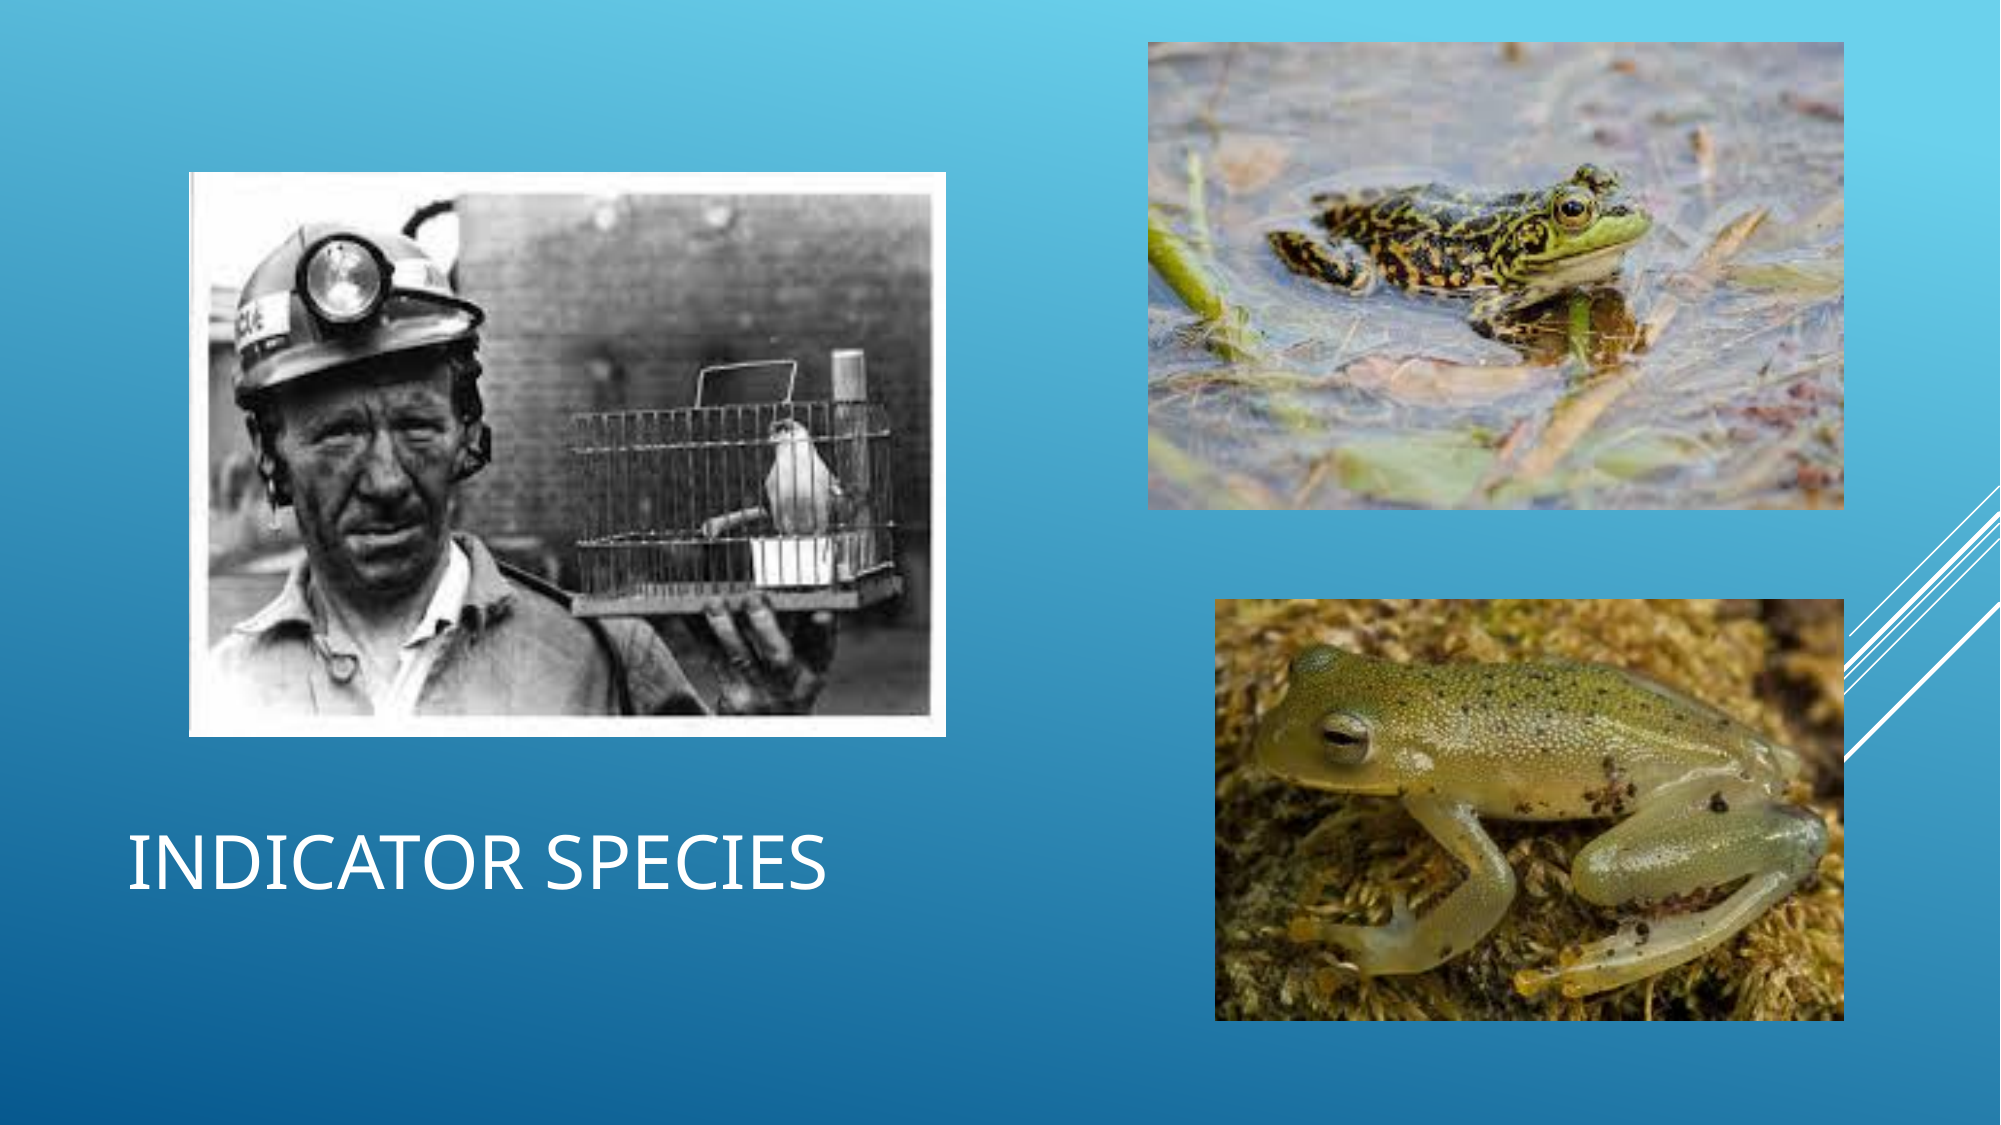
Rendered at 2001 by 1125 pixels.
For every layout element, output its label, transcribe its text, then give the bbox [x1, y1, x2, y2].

title Indicator species [112, 736, 1214, 984]
picture [1214, 599, 1845, 1021]
picture [1147, 42, 1845, 510]
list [189, 171, 947, 737]
